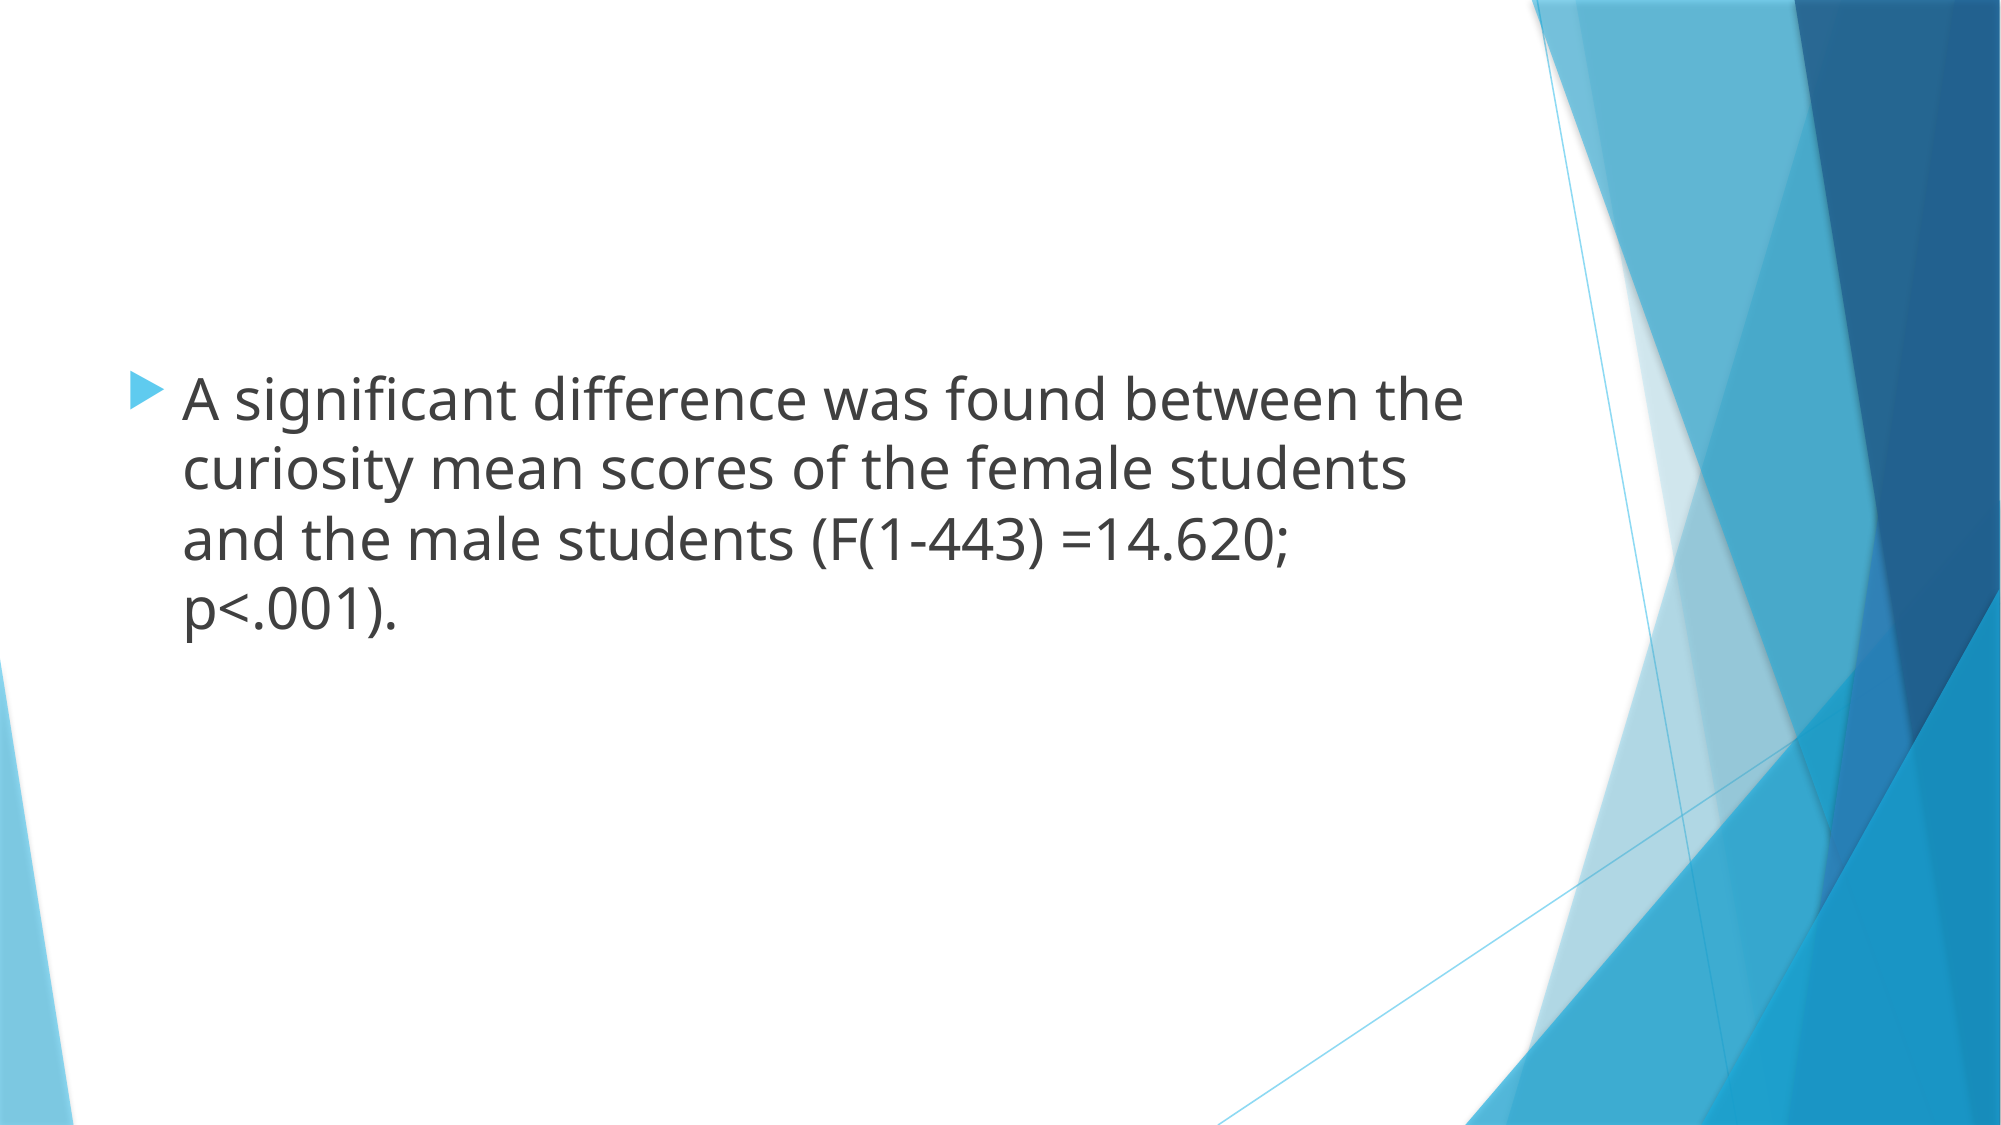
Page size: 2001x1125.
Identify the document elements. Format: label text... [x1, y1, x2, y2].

list A significant difference was found between the curiosity mean scores of the female students and the male students (F(1-443) =14.620; p<.001). [111, 354, 1522, 992]
